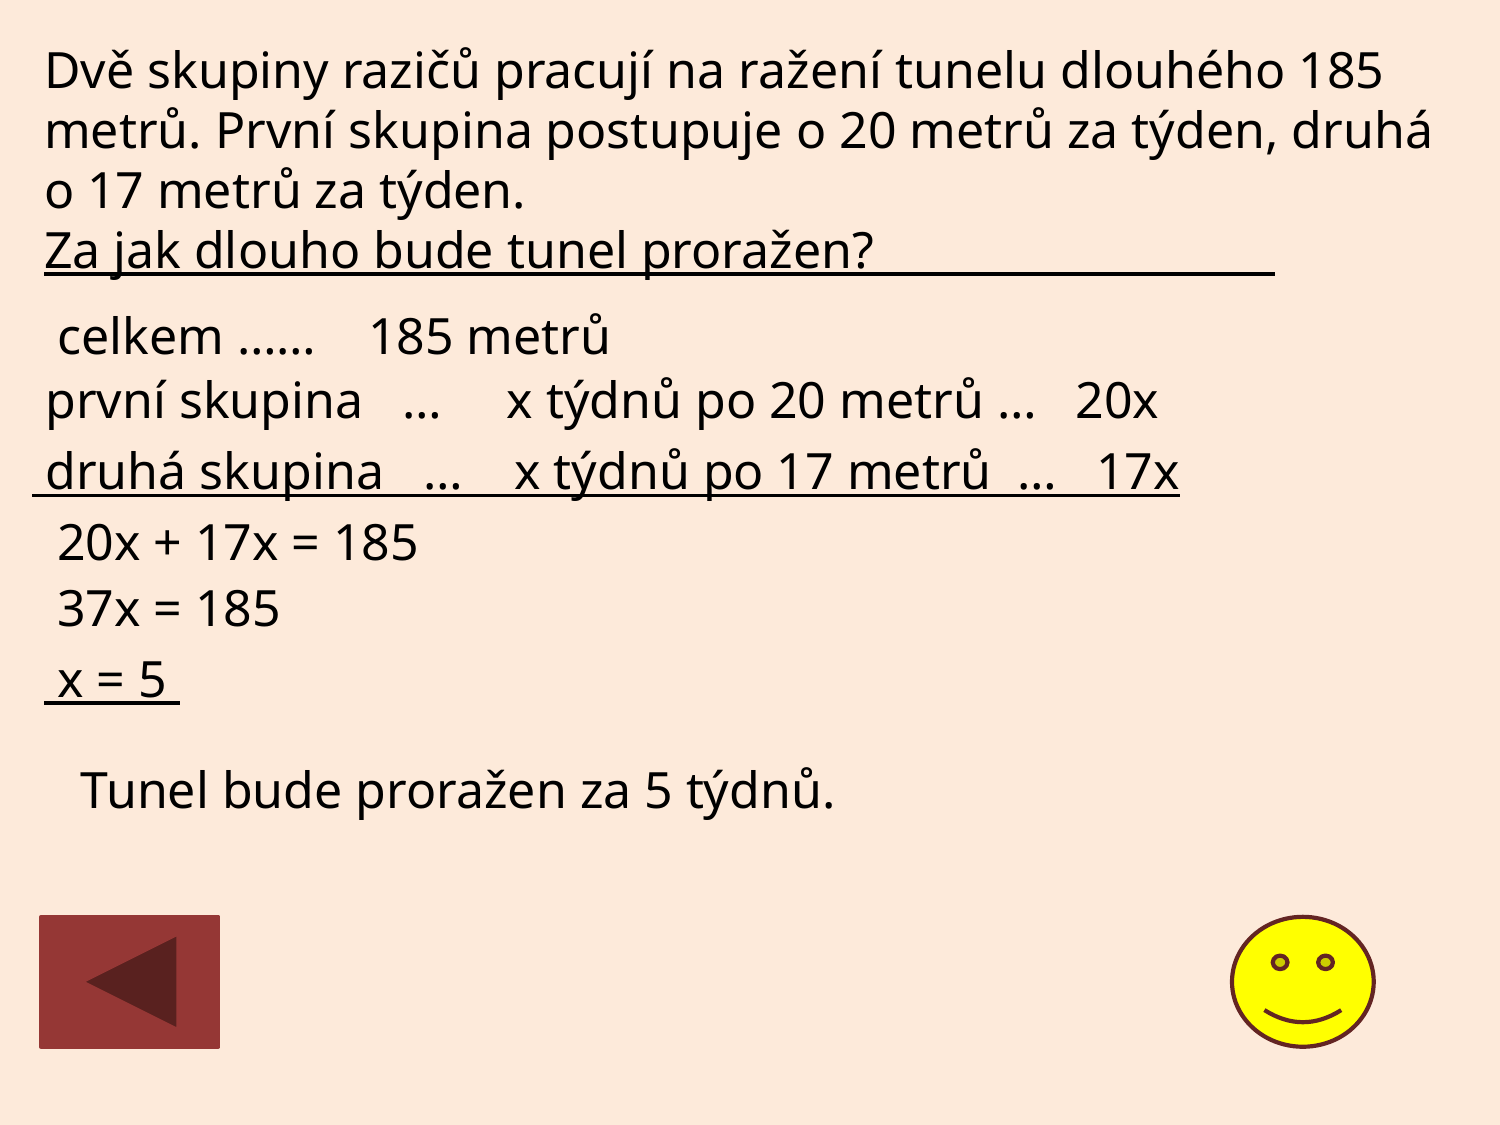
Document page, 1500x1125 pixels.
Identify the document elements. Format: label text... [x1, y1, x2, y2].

text_box 20x + 17x = 185 [29, 503, 443, 569]
text_box 37x = 185 [29, 569, 443, 640]
text_box [39, 915, 220, 1049]
text_box druhá skupina … x týdnů po 17 metrů … 17x [17, 432, 1436, 508]
text_box první skupina … x týdnů po 20 metrů … 20x [17, 361, 1436, 432]
text_box [1229, 914, 1376, 1049]
text_box celkem …… 185 metrů [29, 297, 809, 361]
text_box Dvě skupiny razičů pracují na ražení tunelu dlouhého 185 metrů. První skupina postupuje o 20 metrů za týden, druhá o 17 metrů za týden. Za jak dlouho bude tunel proražen?__________________ [29, 30, 1471, 286]
text_box x = 5 [29, 640, 443, 715]
text_box Tunel bude proražen za 5 týdnů. [53, 751, 1376, 827]
